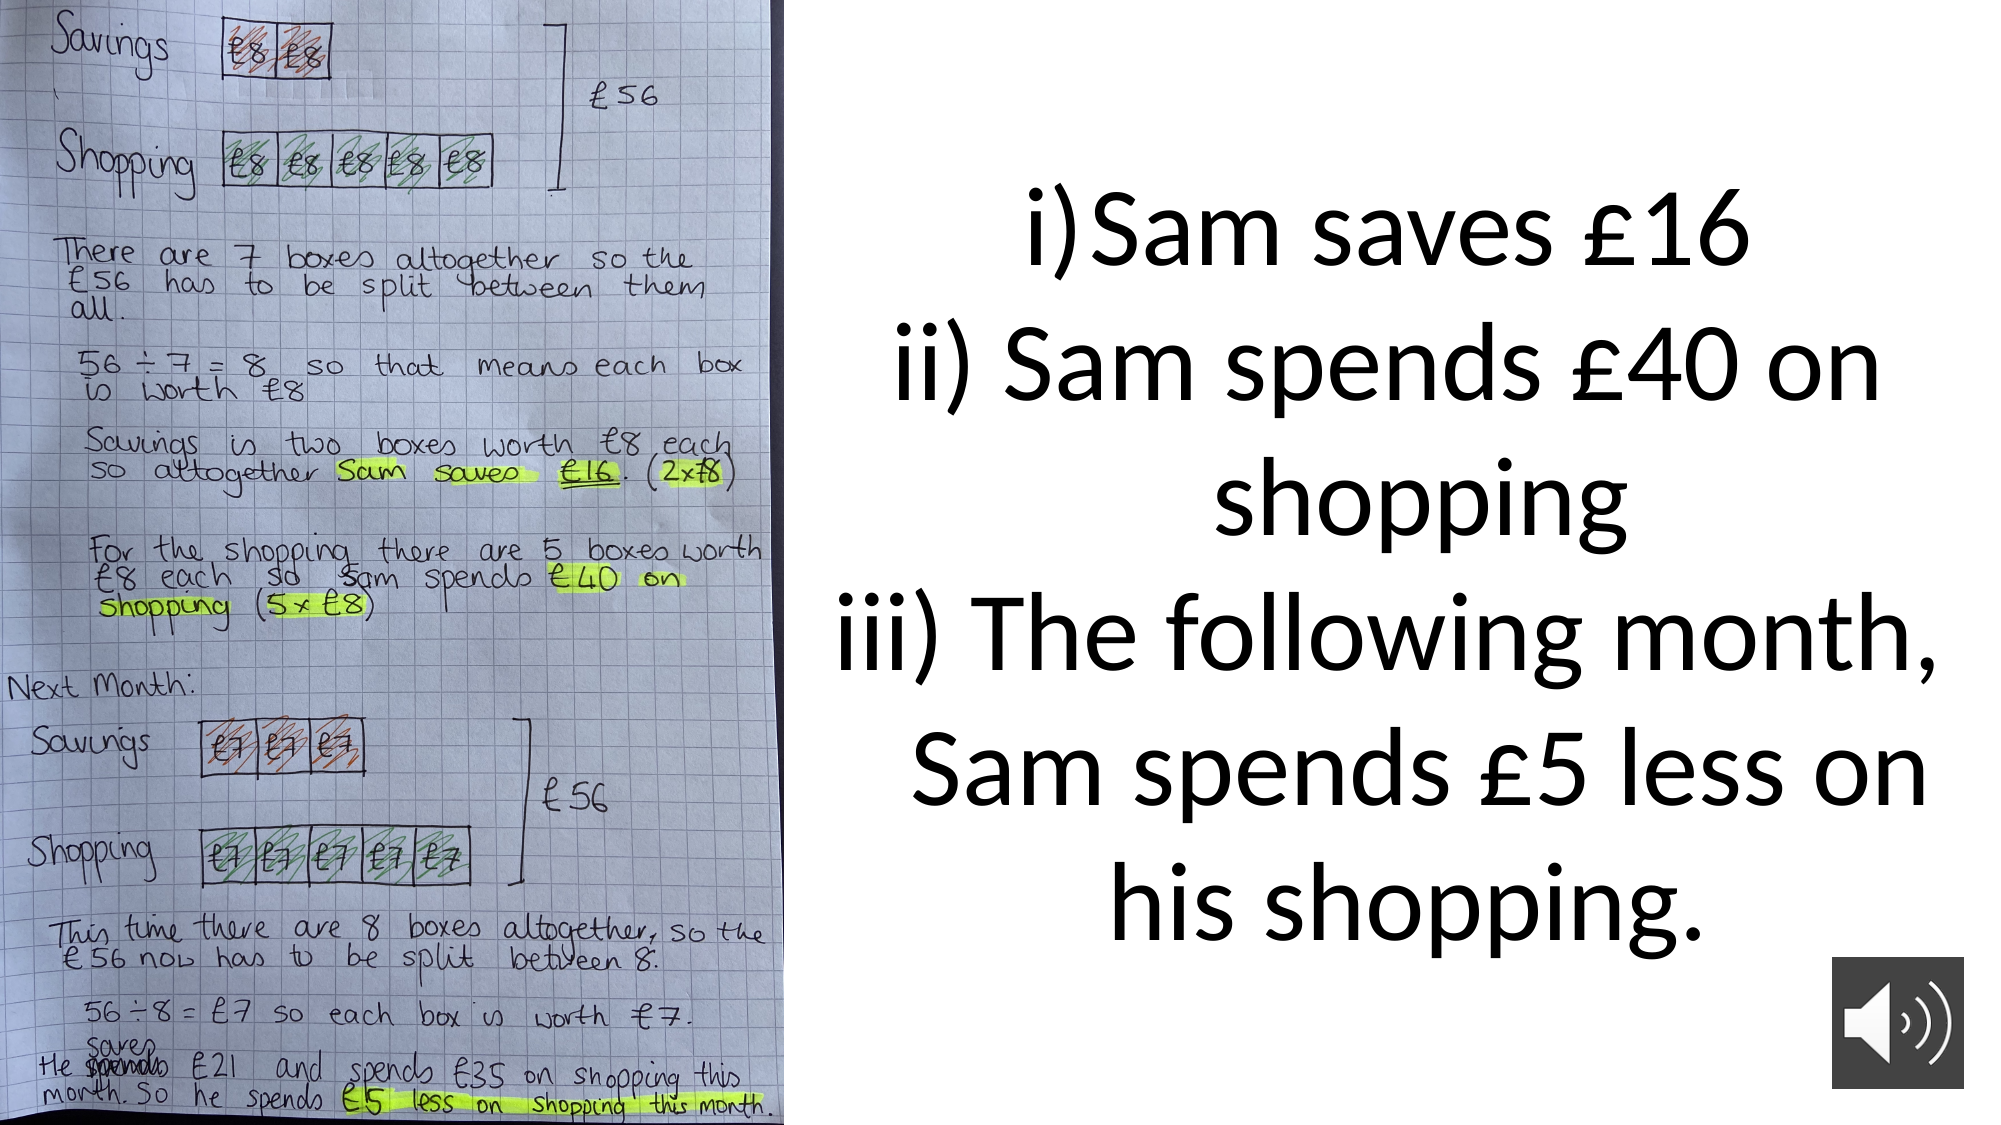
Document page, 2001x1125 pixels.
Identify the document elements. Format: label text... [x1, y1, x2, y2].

picture [1831, 956, 1965, 1090]
picture [0, 0, 784, 1125]
text_box Sam saves £16 Sam spends £40 on shopping The following month, Sam spends £5 less on his shopping. [813, 145, 1963, 971]
